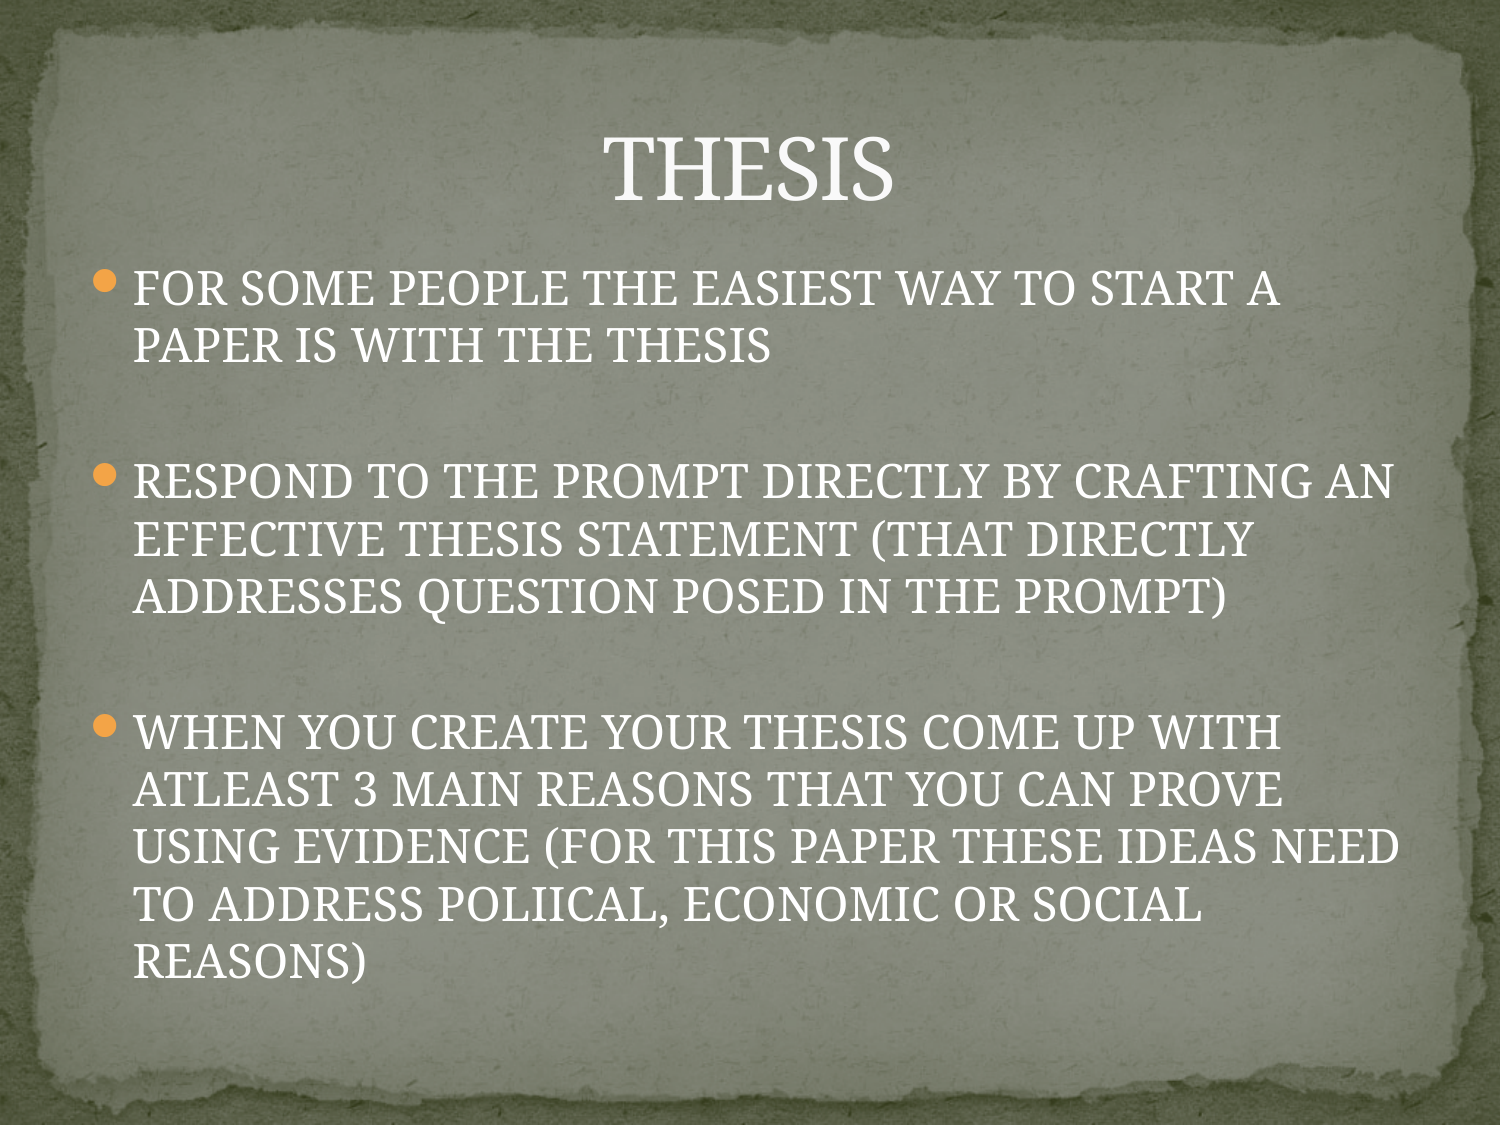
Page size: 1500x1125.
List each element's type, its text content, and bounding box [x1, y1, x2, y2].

title THESIS [74, 24, 1425, 225]
list FOR SOME PEOPLE THE EASIEST WAY TO START A PAPER IS WITH THE THESIS RESPOND TO THE PROMPT DIRECTLY BY CRAFTING AN EFFECTIVE THESIS STATEMENT (THAT DIRECTLY ADDRESSES QUESTION POSED IN THE PROMPT) WHEN YOU CREATE YOUR THESIS COME UP WITH ATLEAST 3 MAIN REASONS THAT YOU CAN PROVE USING EVIDENCE (FOR THIS PAPER THESE IDEAS NEED TO ADDRESS POLIICAL, ECONOMIC OR SOCIAL REASONS) [75, 249, 1425, 1000]
